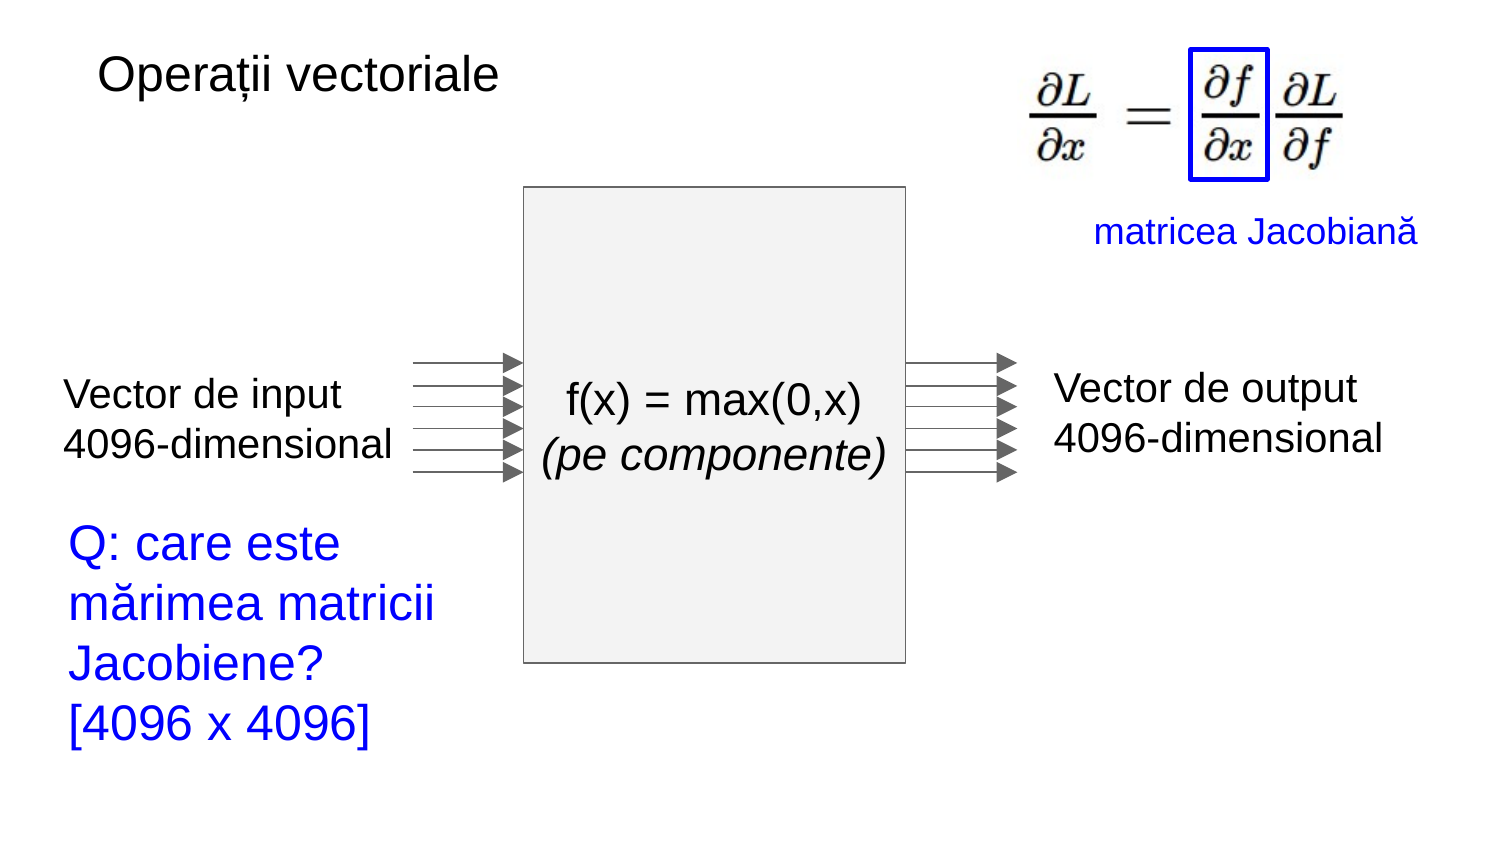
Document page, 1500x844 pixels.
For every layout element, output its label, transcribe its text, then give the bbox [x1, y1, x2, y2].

text_box Operații vectoriale [82, 26, 1275, 119]
picture [1017, 54, 1354, 185]
text_box matricea Jacobiană [1078, 191, 1453, 269]
text_box Vector de output 4096-dimensional [1038, 346, 1424, 477]
text_box Vector de input 4096-dimensional [48, 351, 433, 471]
text_box f(x) = max(0,x) (pe componente) [523, 187, 906, 663]
text_box Q: care este mărimea matricii Jacobiene? [4096 x 4096] [53, 495, 474, 685]
